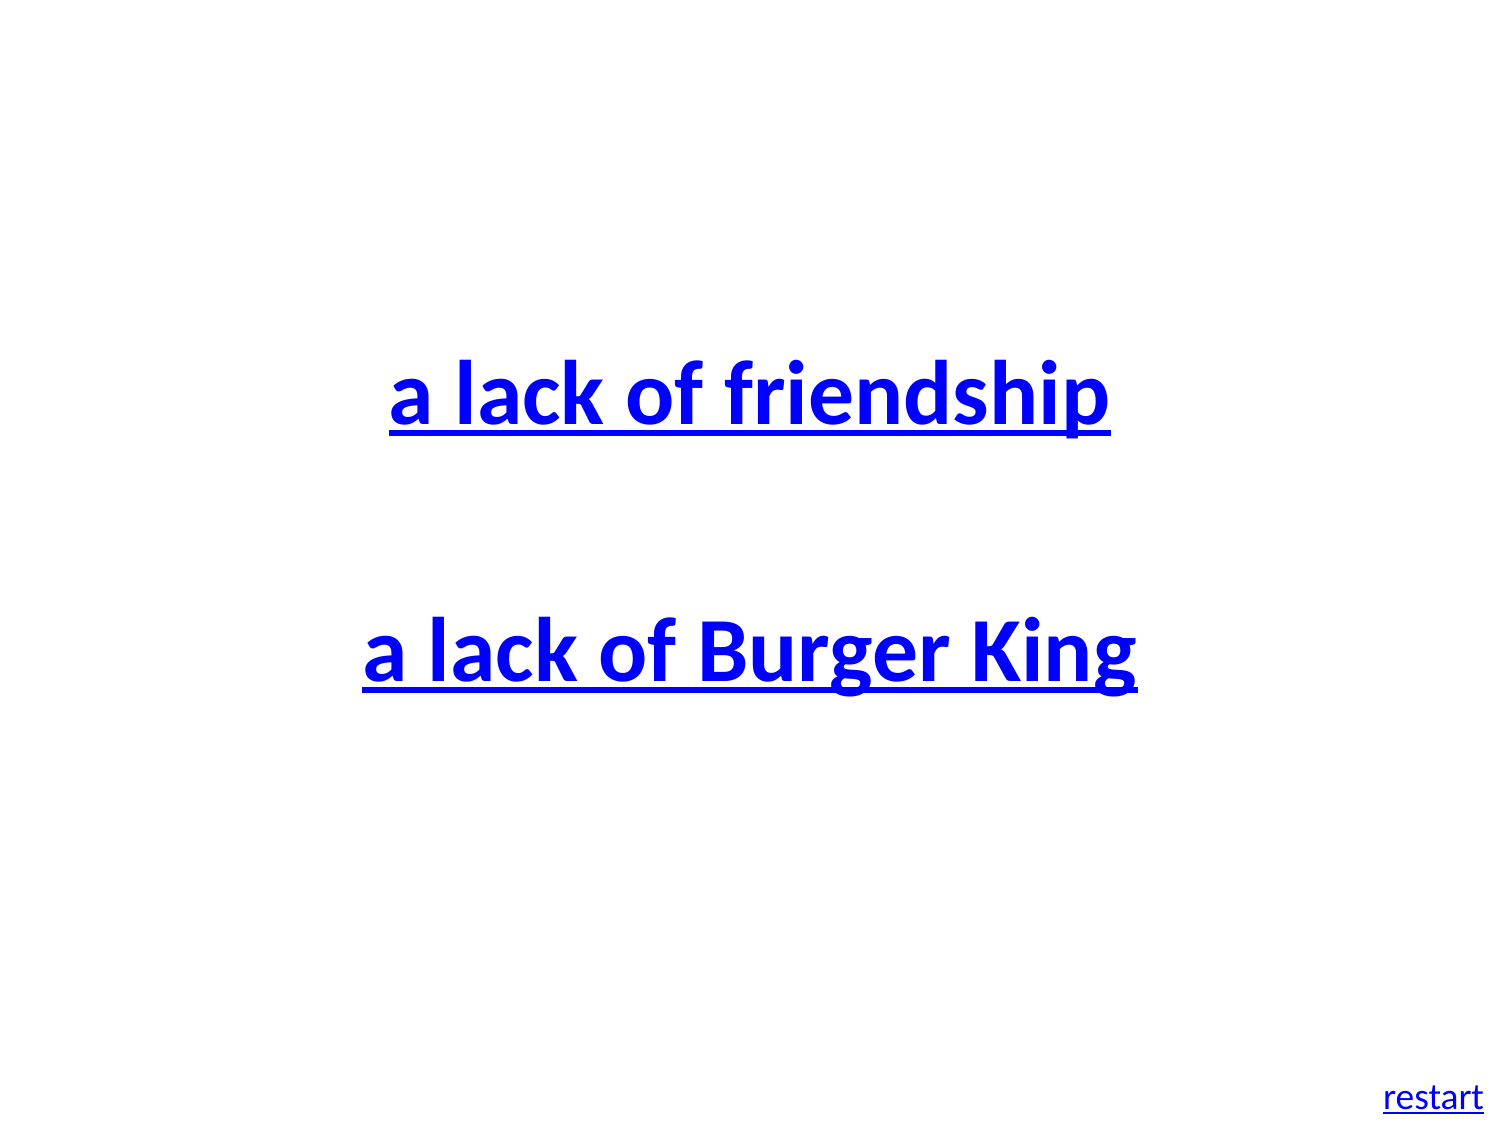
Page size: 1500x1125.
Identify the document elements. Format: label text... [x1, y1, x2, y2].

list a lack of friendship a lack of Burger King [75, 324, 1425, 1005]
